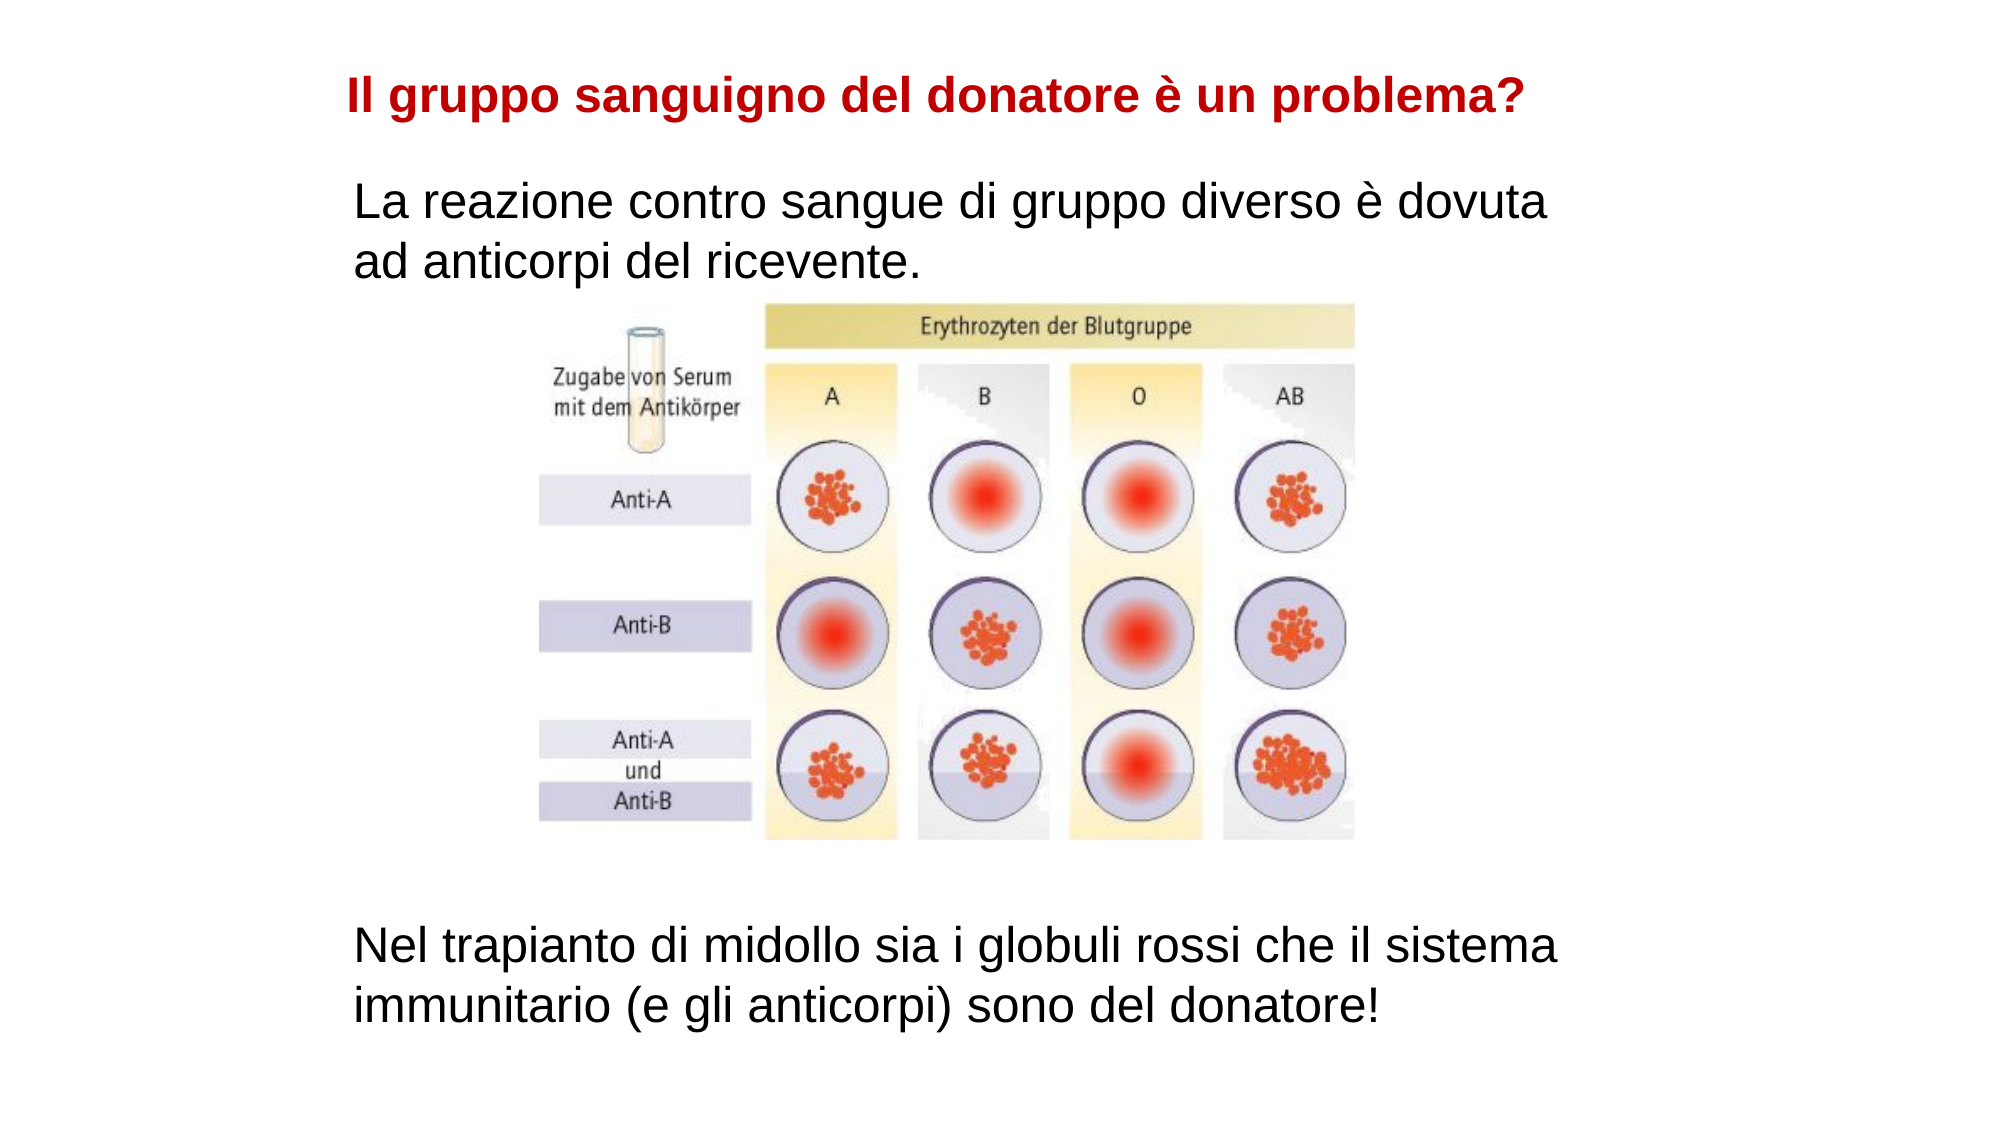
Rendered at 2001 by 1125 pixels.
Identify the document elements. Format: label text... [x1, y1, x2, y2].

picture [539, 302, 1355, 840]
text_box La reazione contro sangue di gruppo diverso è dovuta ad anticorpi del ricevente. [338, 160, 1615, 296]
text_box Nel trapianto di midollo sia i globuli rossi che il sistema immunitario (e gli anticorpi) sono del donatore! [338, 904, 1615, 1040]
text_box Il gruppo sanguigno del donatore è un problema? [331, 54, 1543, 130]
